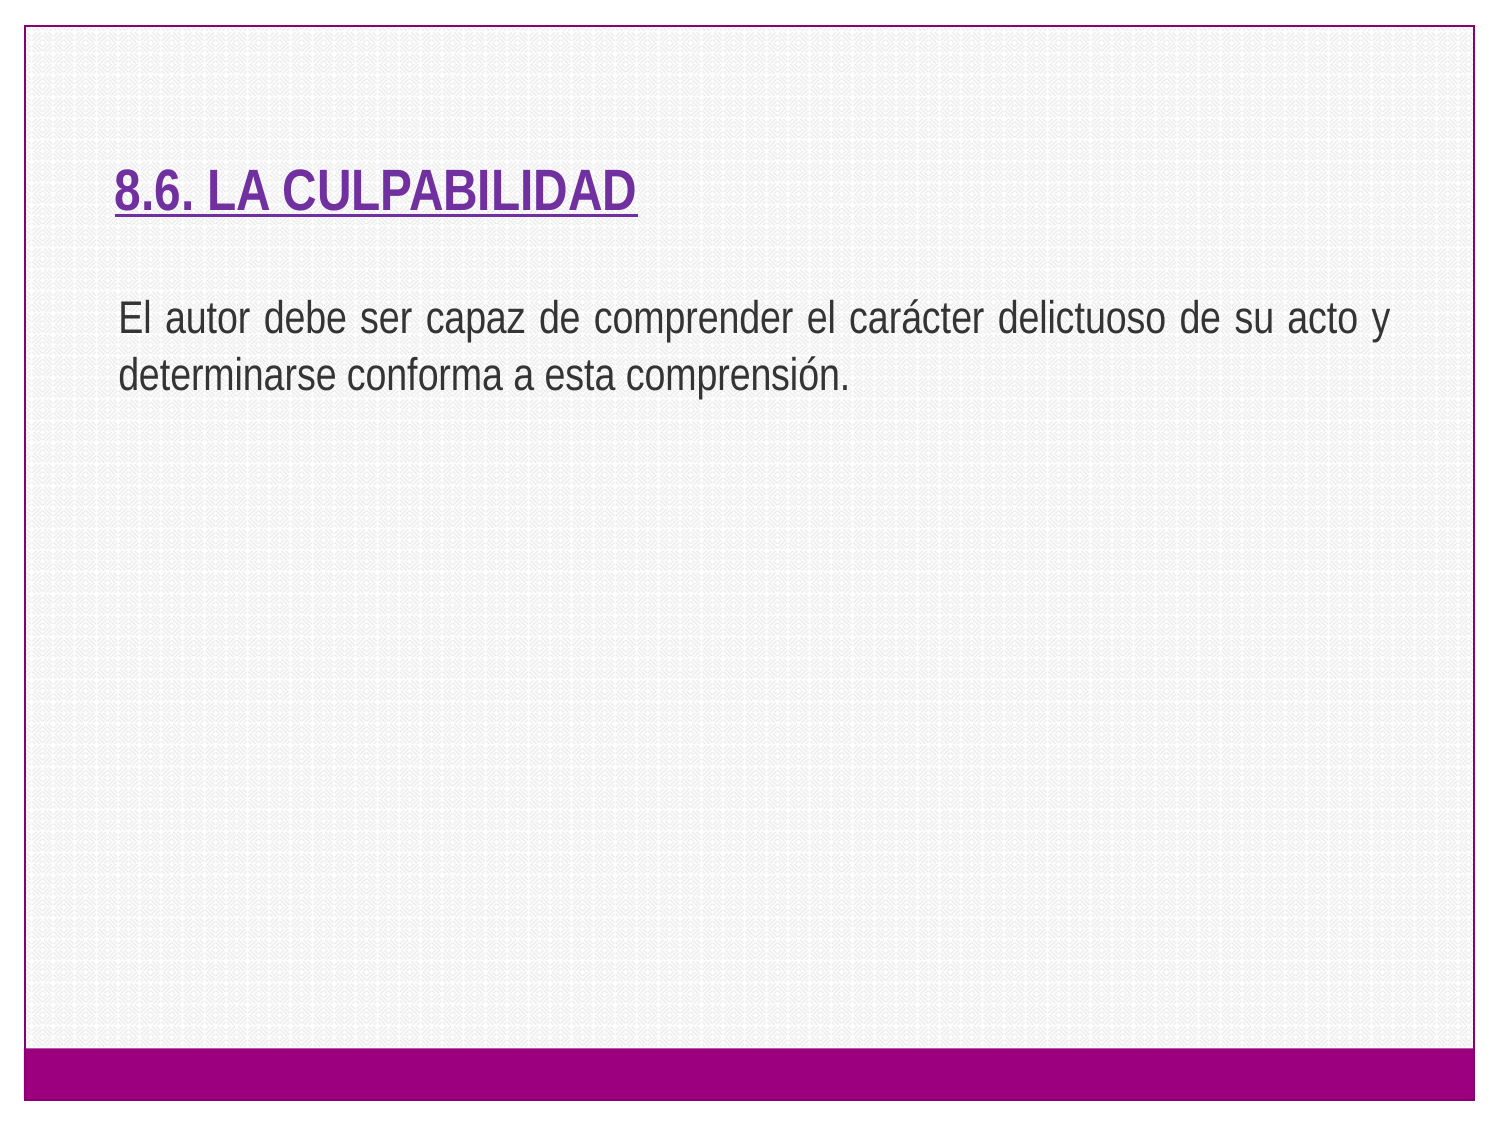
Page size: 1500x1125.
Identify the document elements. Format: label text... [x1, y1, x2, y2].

list El autor debe ser capaz de comprender el carácter delictuoso de su acto y determinarse conforma a esta comprensión. [58, 269, 1407, 989]
title 8.6. LA CULPABILIDAD [99, 105, 1500, 230]
